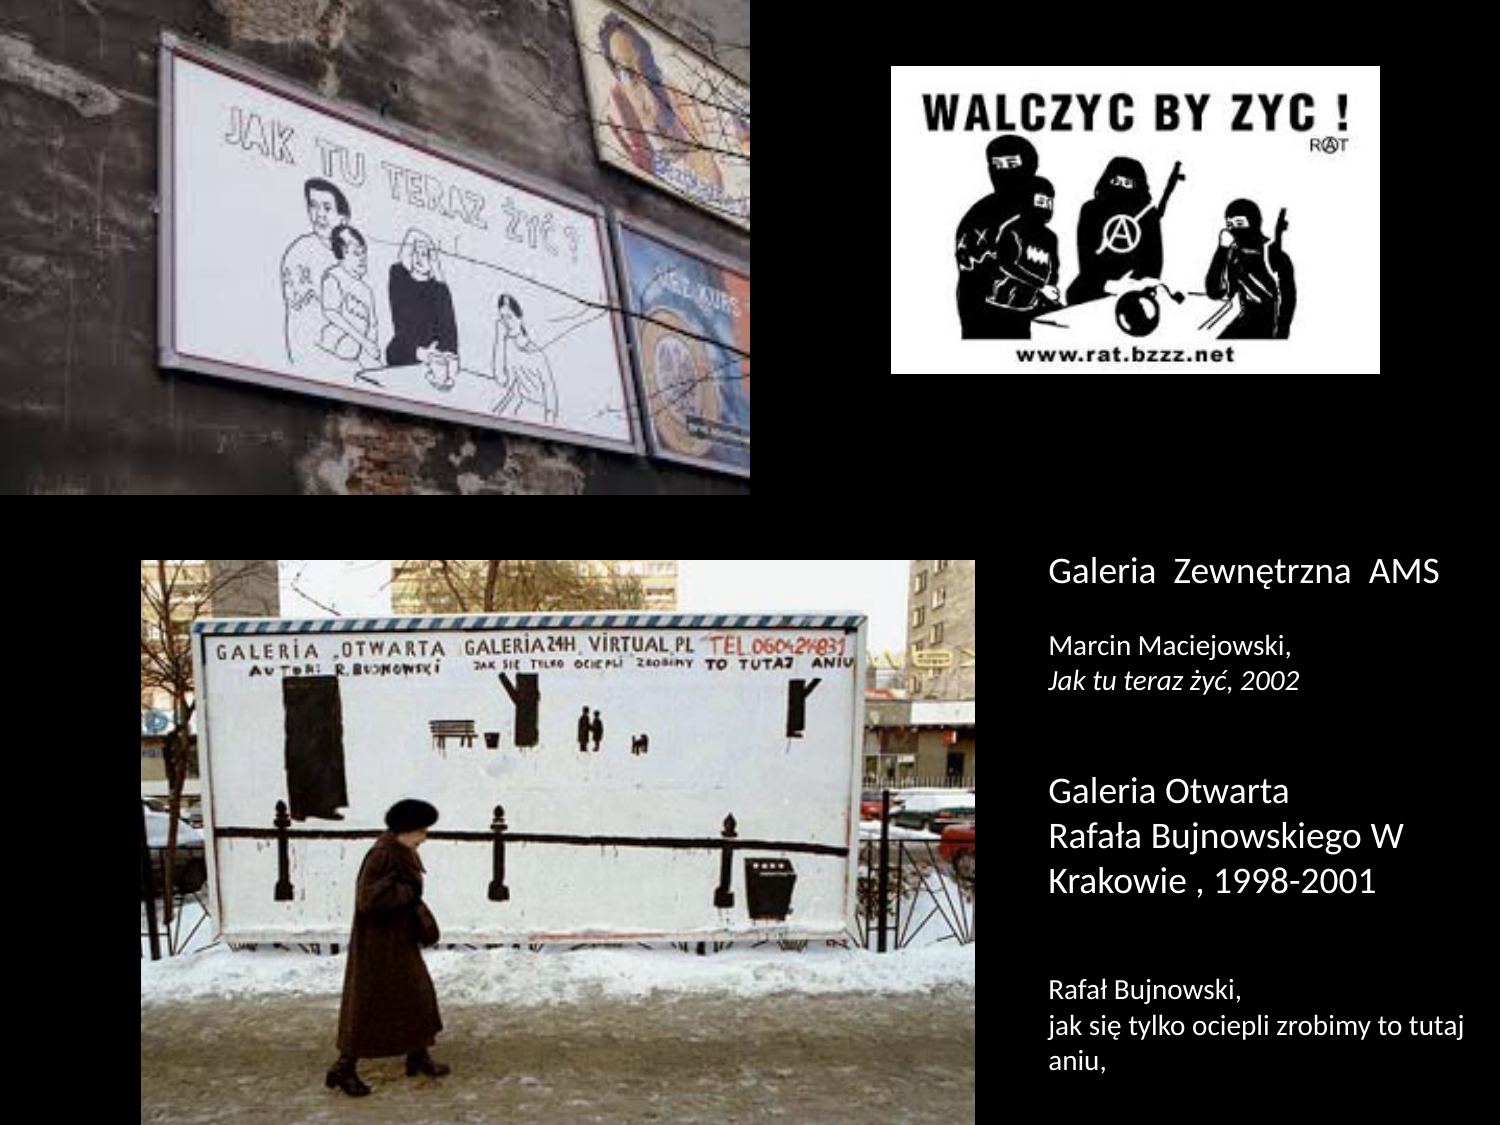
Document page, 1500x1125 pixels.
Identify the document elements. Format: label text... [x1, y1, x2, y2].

picture [140, 560, 975, 1125]
picture [0, 0, 751, 495]
text_box Galeria Zewnętrzna AMS Marcin Maciejowski, Jak tu teraz żyć, 2002 Galeria Otwarta Rafała Bujnowskiego W Krakowie , 1998-2001 Rafał Bujnowski, jak się tylko ociepli zrobimy to tutaj aniu, [1033, 538, 1483, 1119]
picture [891, 66, 1381, 374]
